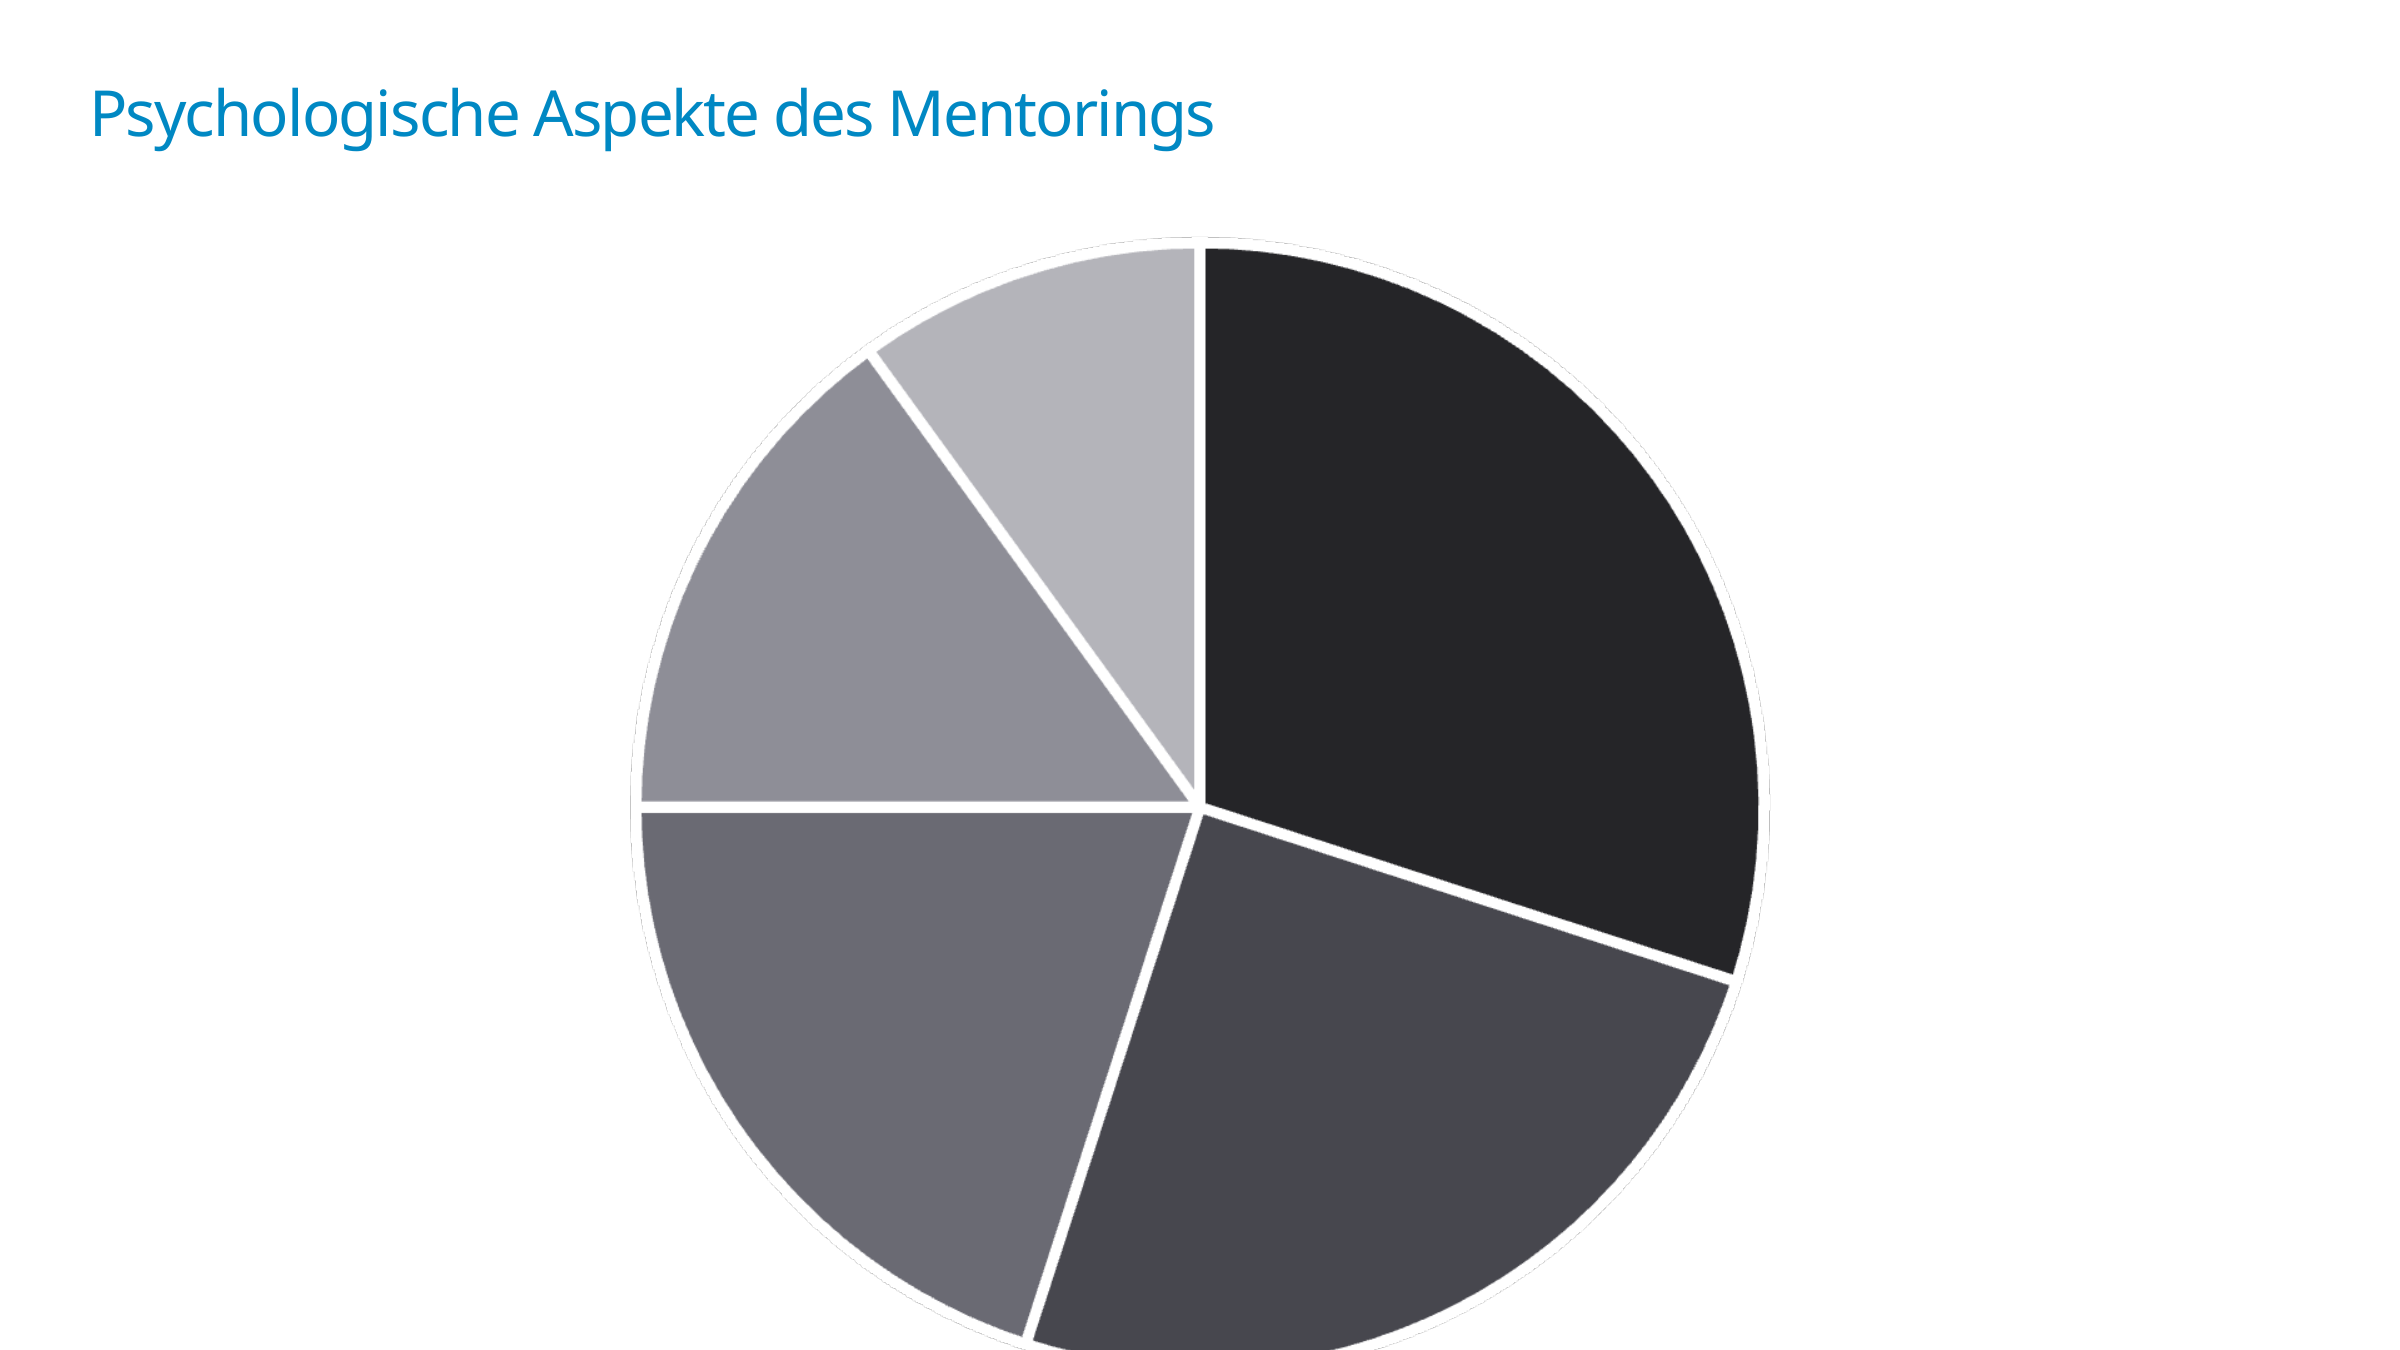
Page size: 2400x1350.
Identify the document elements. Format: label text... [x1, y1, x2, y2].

text_box Psychologische Aspekte des Mentorings [89, 70, 1846, 150]
picture [89, 200, 2311, 1350]
